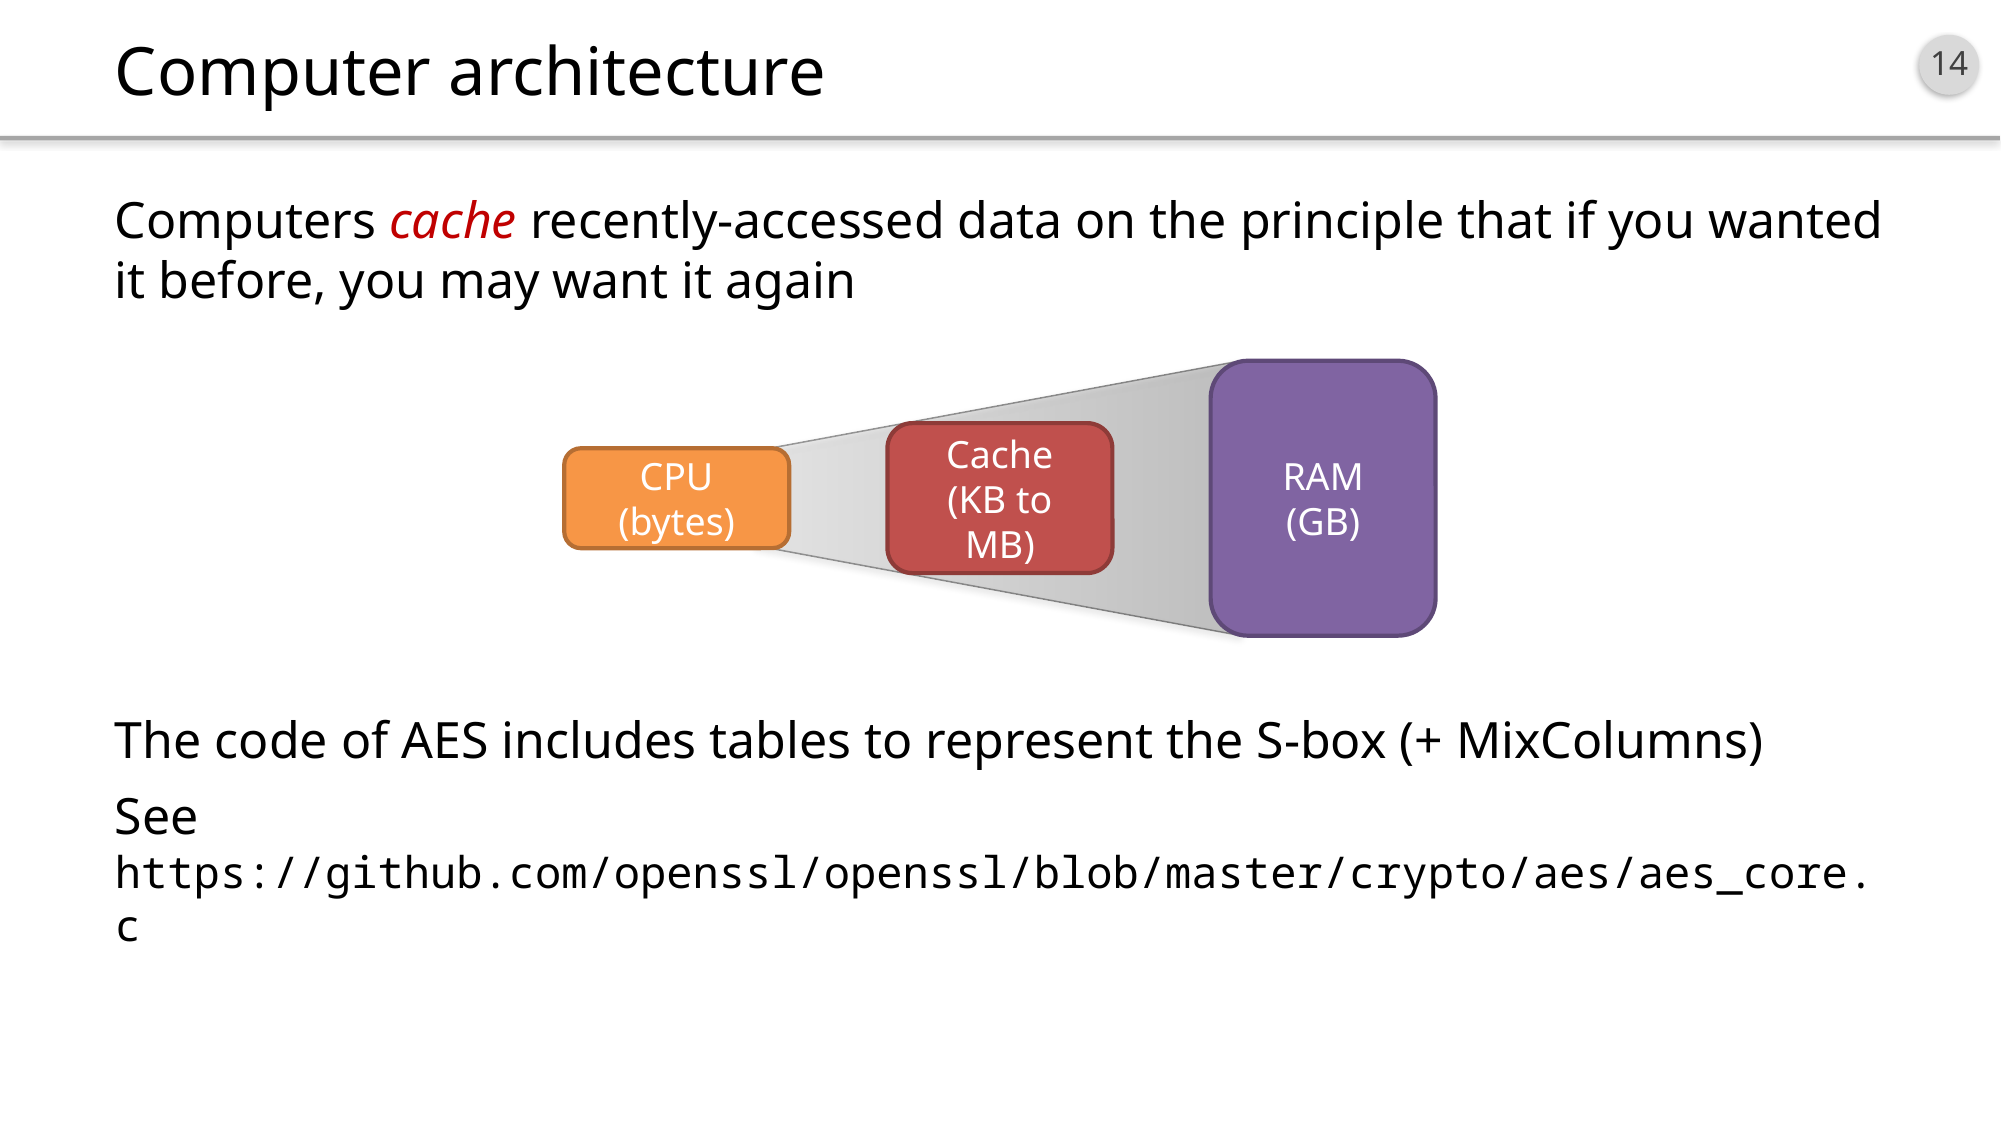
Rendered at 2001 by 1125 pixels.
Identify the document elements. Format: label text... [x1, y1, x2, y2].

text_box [563, 360, 1436, 636]
list Computers cache recently-accessed data on the principle that if you wanted it before, you may want it again The code of AES includes tables to represent the S-box (+ MixColumns) See https://github.com/openssl/openssl/blob/master/crypto/aes/aes_core.c [99, 180, 1900, 1044]
title Computer architecture [99, 24, 1900, 114]
